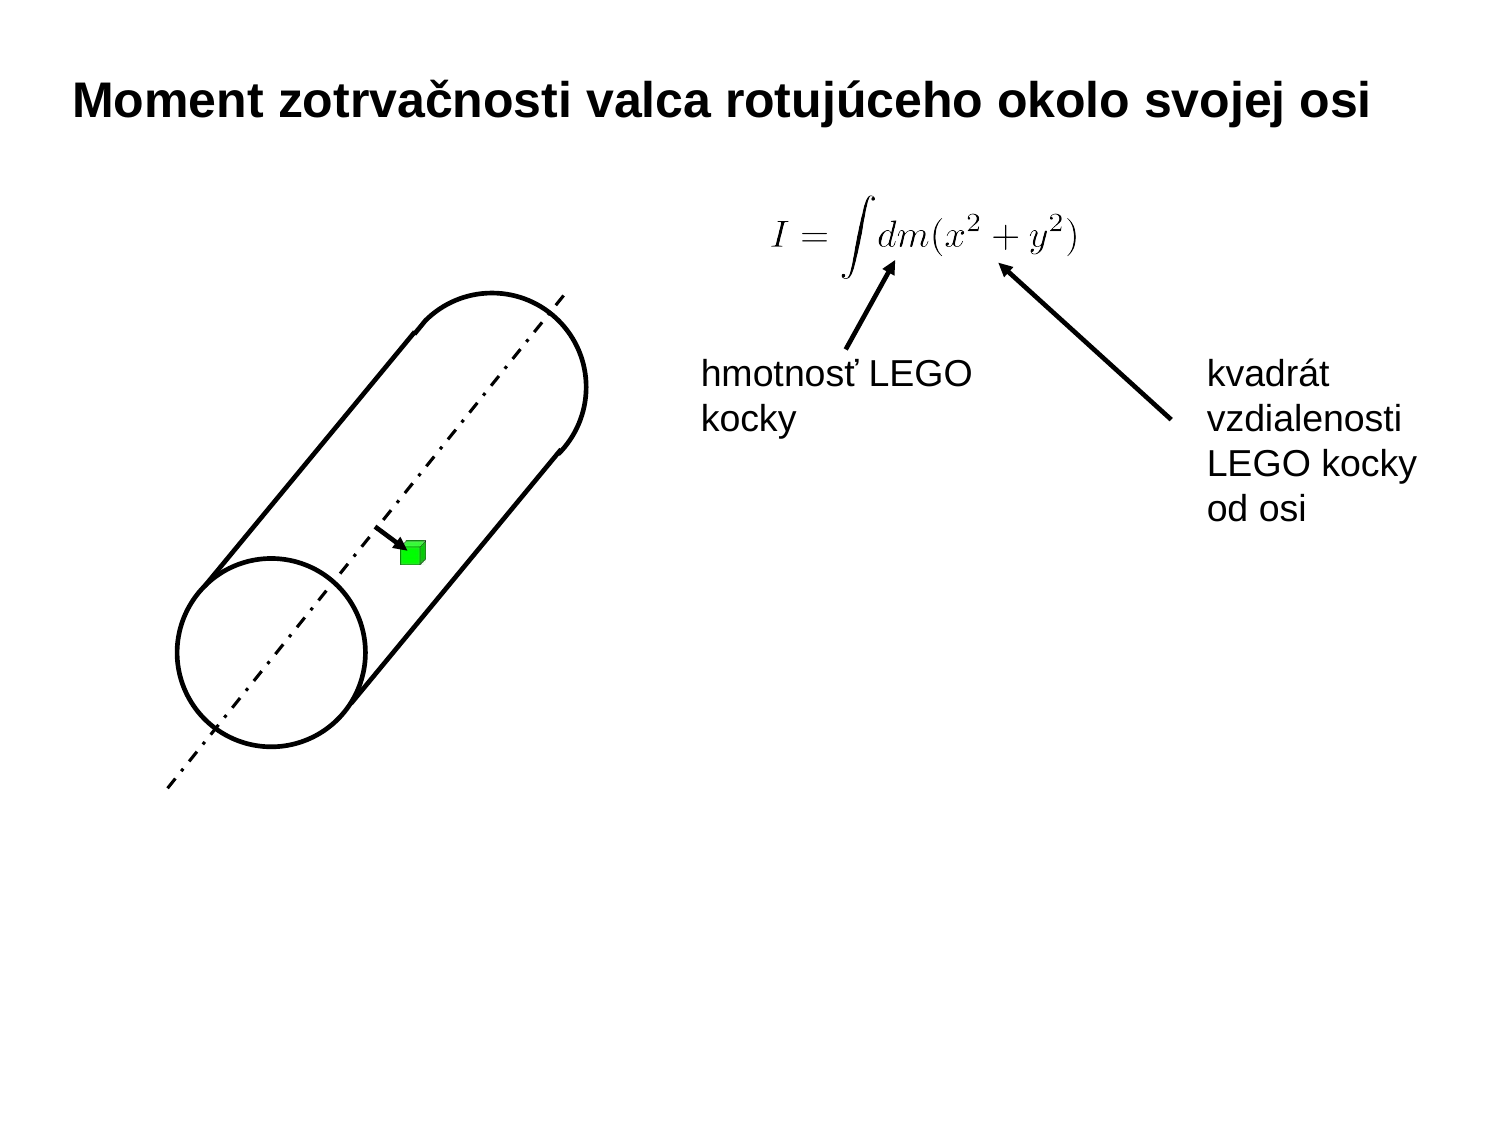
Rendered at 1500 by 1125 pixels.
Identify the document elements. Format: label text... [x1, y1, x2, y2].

picture [400, 540, 426, 565]
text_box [998, 262, 1172, 420]
text_box kvadrát vzdialenosti LEGO kocky od osi [1192, 341, 1481, 537]
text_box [167, 291, 567, 789]
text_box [845, 260, 896, 350]
picture [771, 195, 1076, 279]
text_box hmotnosť LEGO kocky [686, 341, 1042, 447]
text_box Moment zotrvačnosti valca rotujúceho okolo svojej osi [57, 60, 1449, 136]
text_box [374, 526, 408, 551]
text_box [567, 328, 588, 446]
